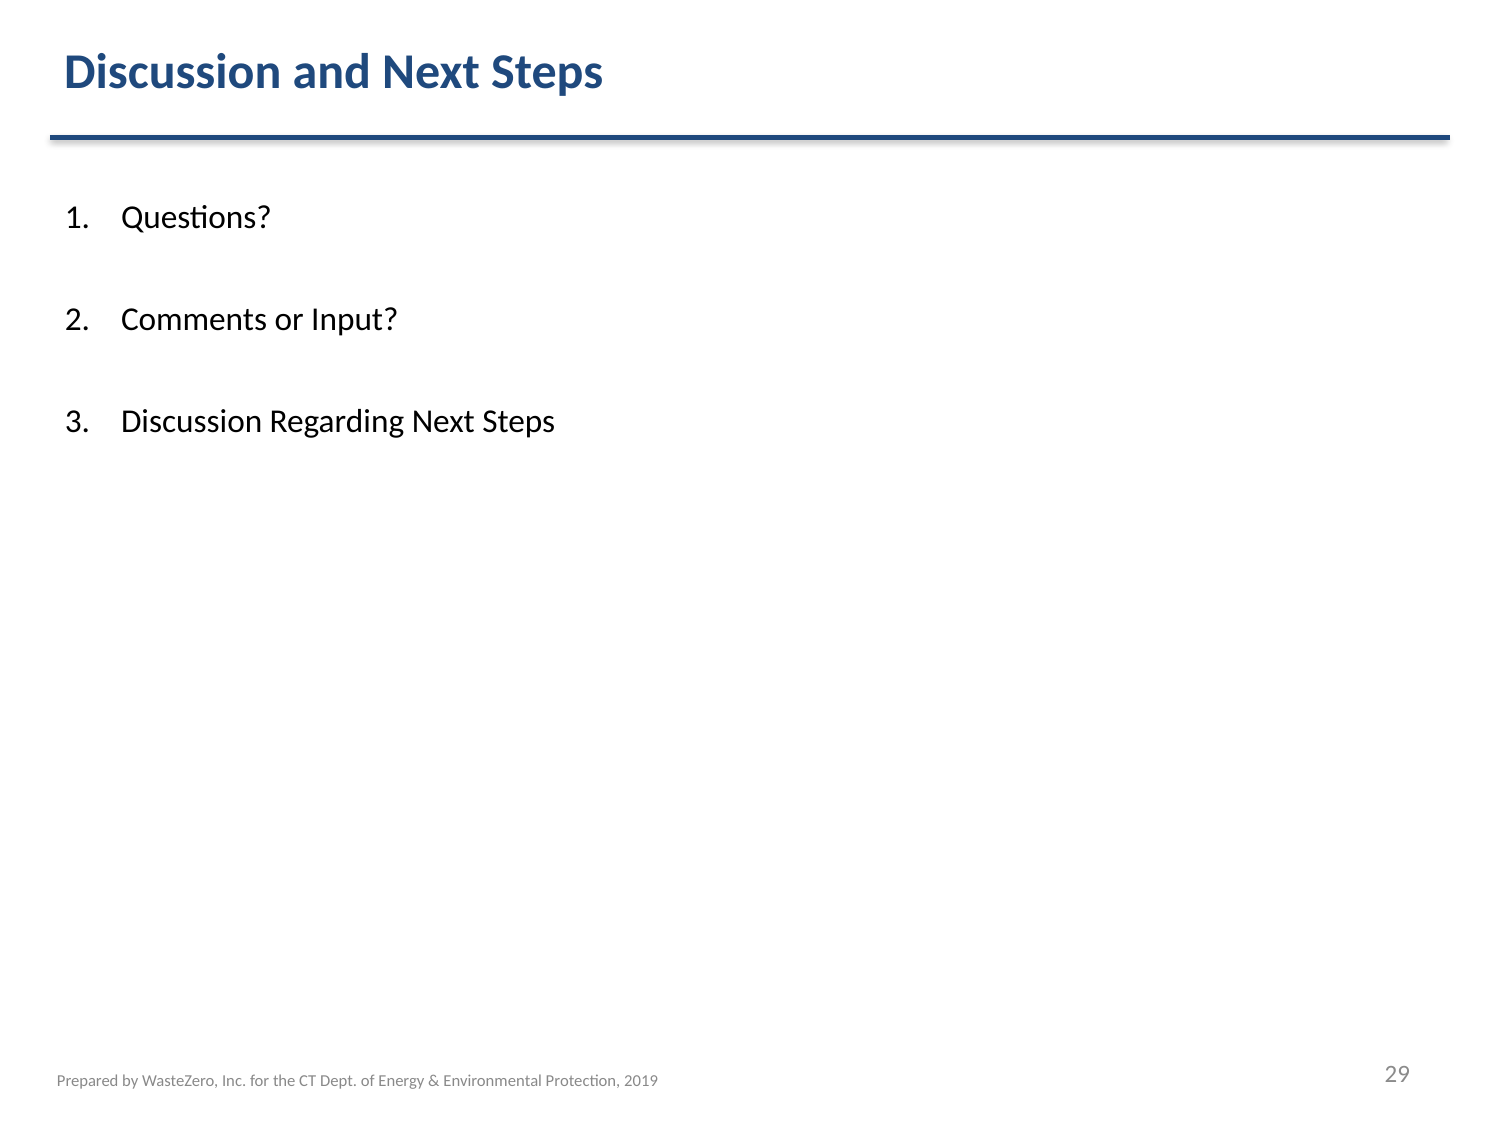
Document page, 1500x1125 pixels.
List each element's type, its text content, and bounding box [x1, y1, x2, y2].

text_box Discussion and Next Steps [49, 11, 1445, 125]
slide_number 29 [1074, 1042, 1425, 1103]
text_box Questions? Comments or Input? Discussion Regarding Next Steps [50, 187, 1450, 447]
